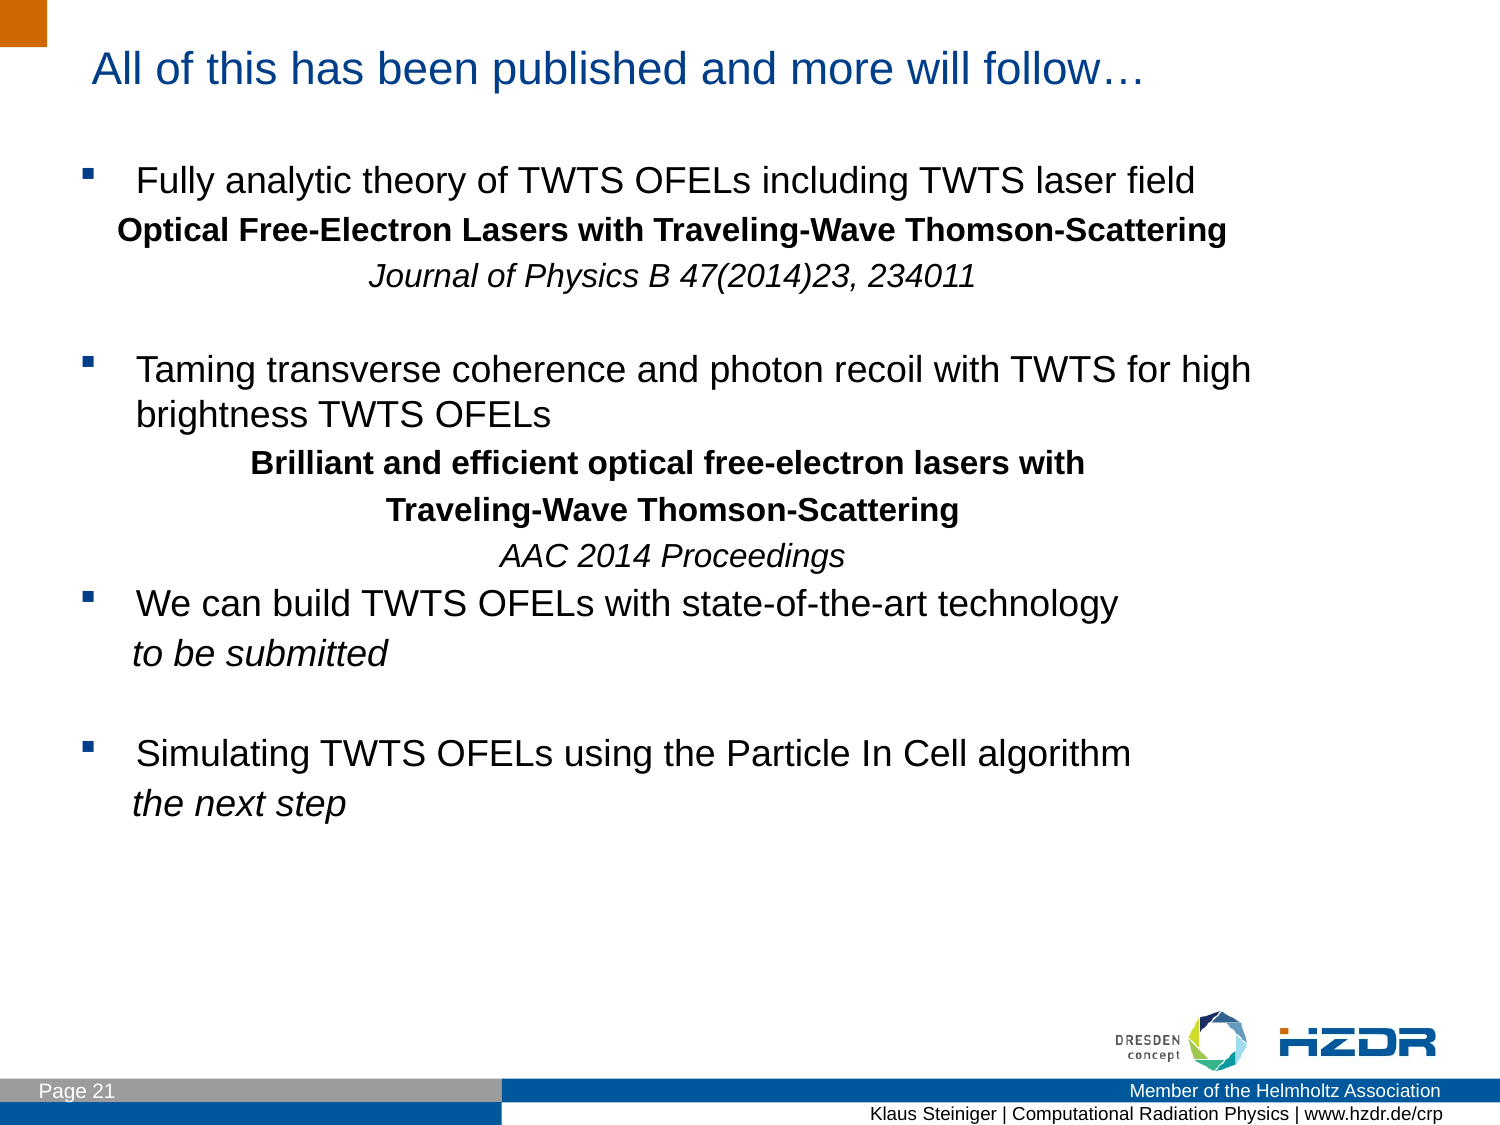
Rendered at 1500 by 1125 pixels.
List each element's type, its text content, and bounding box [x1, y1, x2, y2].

picture [1257, 1011, 1453, 1073]
picture [1116, 1011, 1247, 1071]
list All of this has been published and more will follow… [76, 31, 1424, 185]
text_box Fully analytic theory of TWTS OFELs including TWTS laser field Optical Free-Electron Lasers with Traveling-Wave Thomson-Scattering Journal of Physics B 47(2014)23, 234011 Taming transverse coherence and photon recoil with TWTS for high brightness TWTS OFELs Brilliant and efficient optical free-electron lasers with Traveling-Wave Thomson-Scattering AAC 2014 Proceedings We can build TWTS OFELs with state-of-the-art technology to be submitted Simulating TWTS OFELs using the Particle In Cell algorithm the next step [64, 148, 1282, 433]
